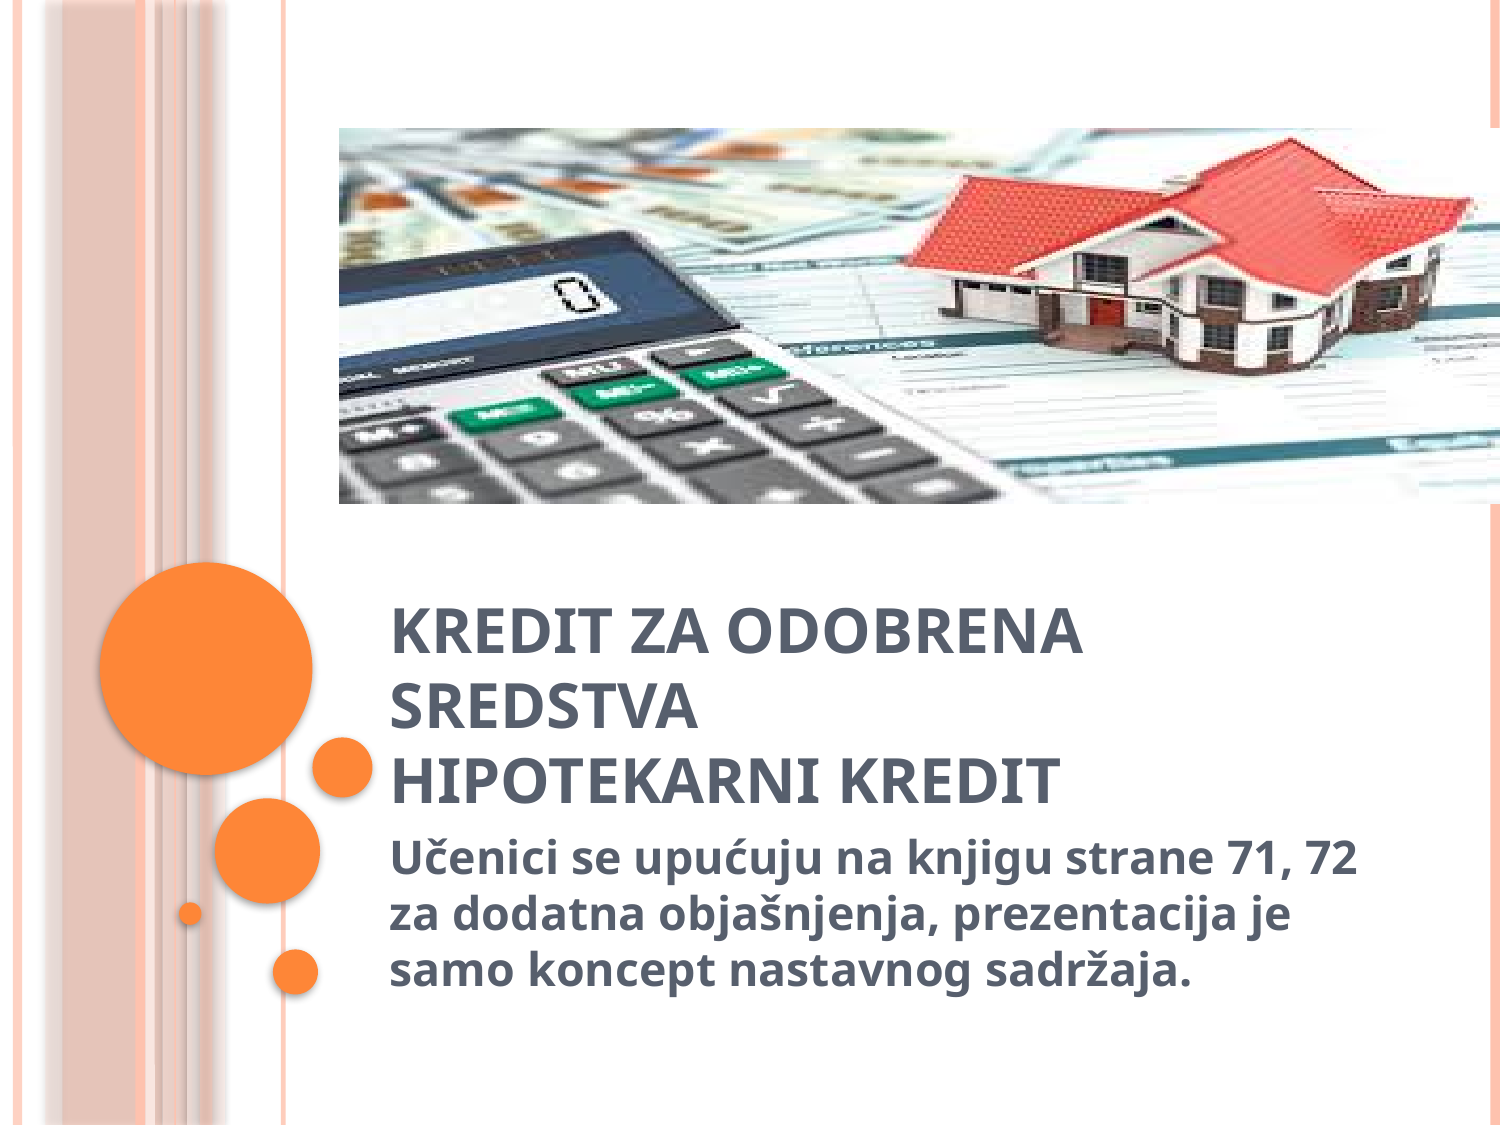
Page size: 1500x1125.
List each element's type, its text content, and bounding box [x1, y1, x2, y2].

title Kredit za odobrena sredstva Hipotekarni kredit [375, 514, 1388, 820]
picture [339, 128, 1500, 505]
subtitle Učenici se upućuju na knjigu strane 71, 72 za dodatna objašnjenja, prezentacija je samo koncept nastavnog sadržaja. [375, 820, 1388, 1046]
